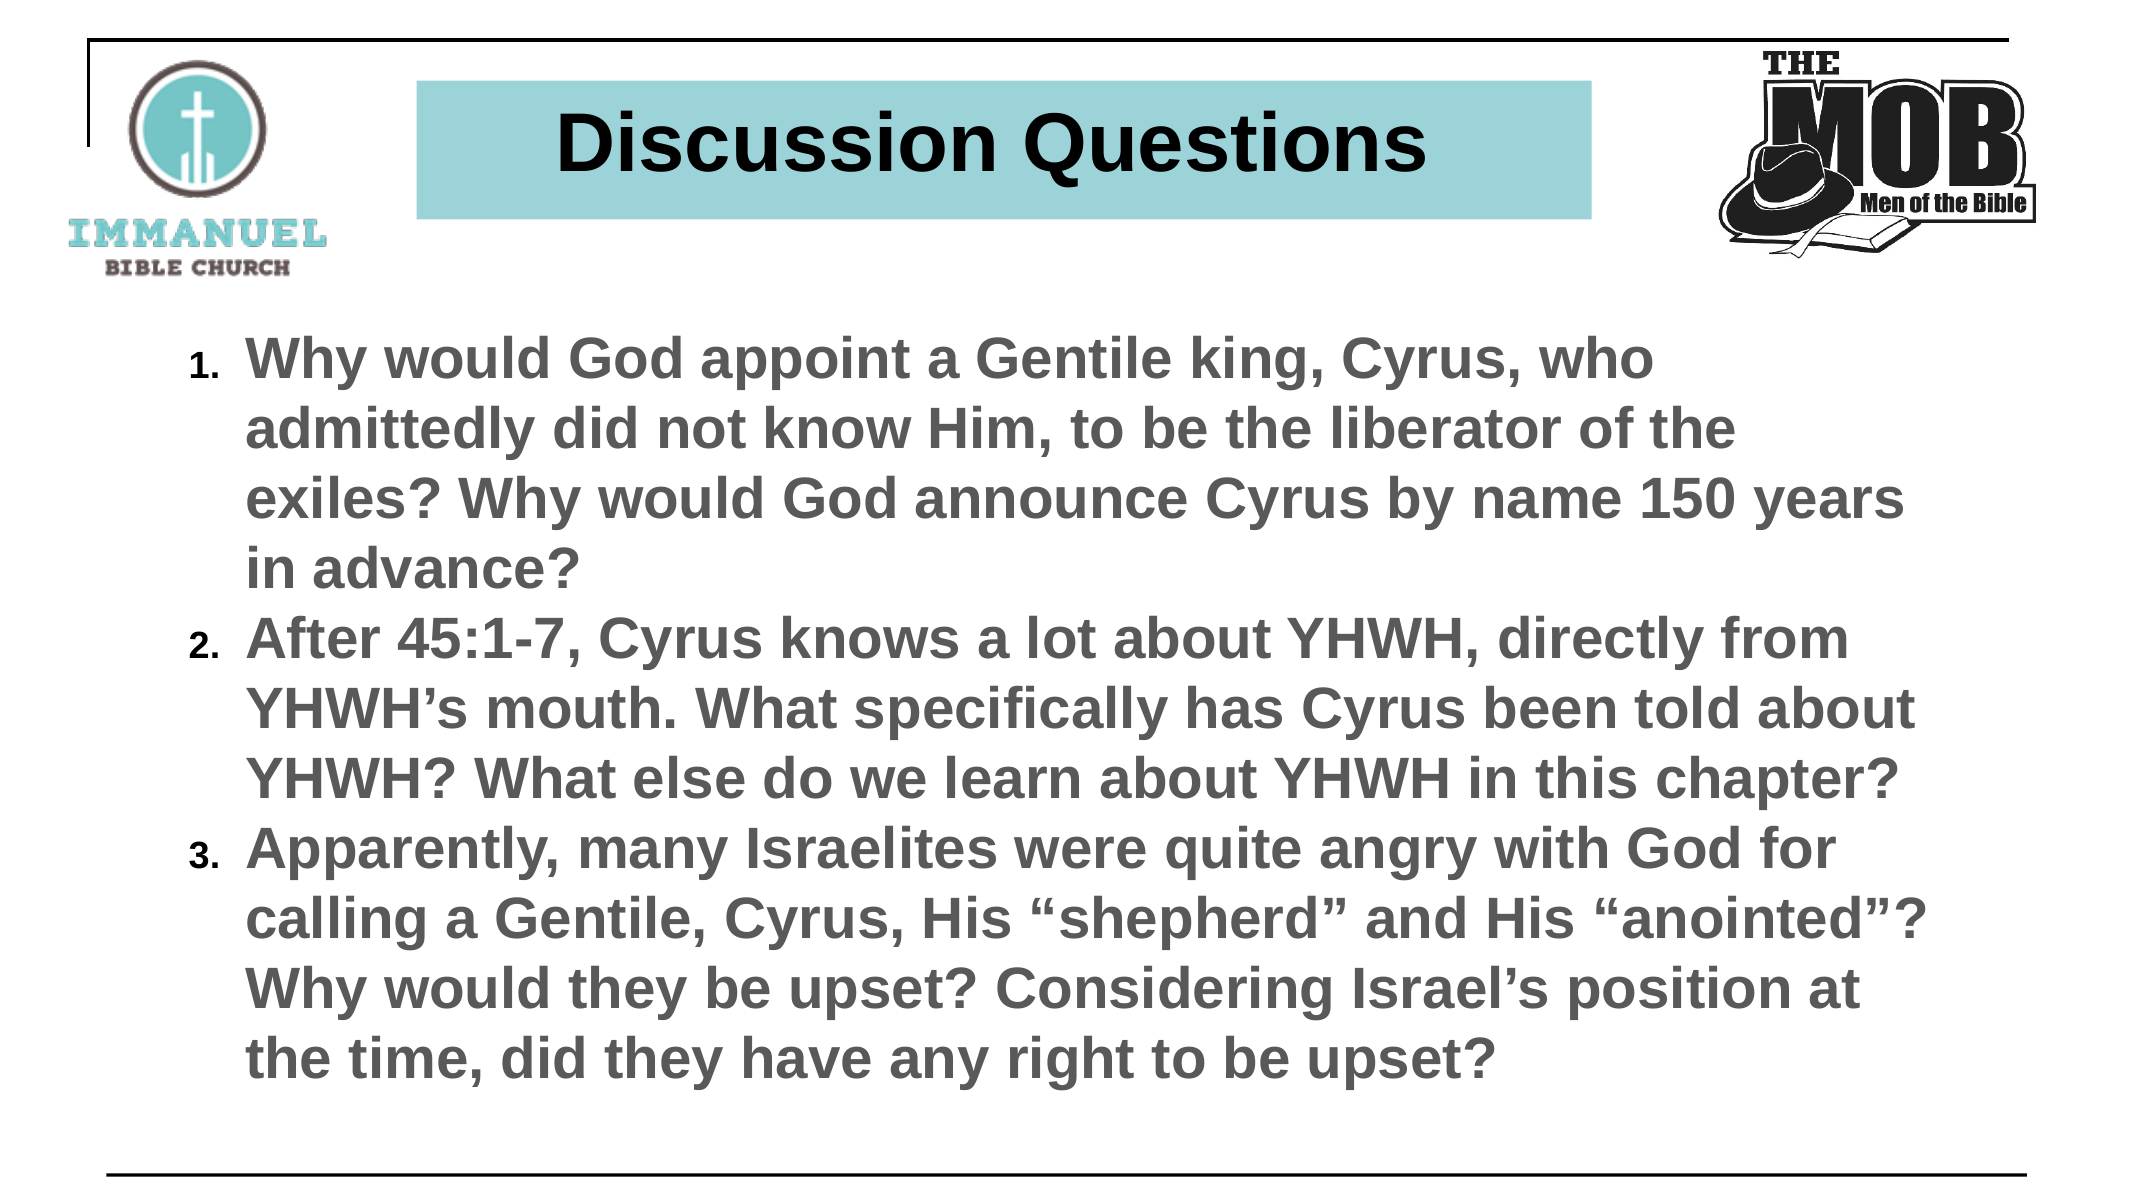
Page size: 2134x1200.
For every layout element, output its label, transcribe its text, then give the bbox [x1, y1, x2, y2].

list Why would God appoint a Gentile king, Cyrus, who admittedly did not know Him, to be the liberator of the exiles? Why would God announce Cyrus by name 150 years in advance? After 45:1-7, Cyrus knows a lot about YHWH, directly from YHWH’s mouth. What specifically has Cyrus been told about YHWH? What else do we learn about YHWH in this chapter? Apparently, many Israelites were quite angry with God for calling a Gentile, Cyrus, His “shepherd” and His “anointed”? Why would they be upset? Considering Israel’s position at the time, did they have any right to be upset? [172, 312, 1961, 1120]
picture [1710, 51, 2042, 261]
picture [66, 37, 330, 300]
title Discussion Questions [416, 80, 1592, 220]
